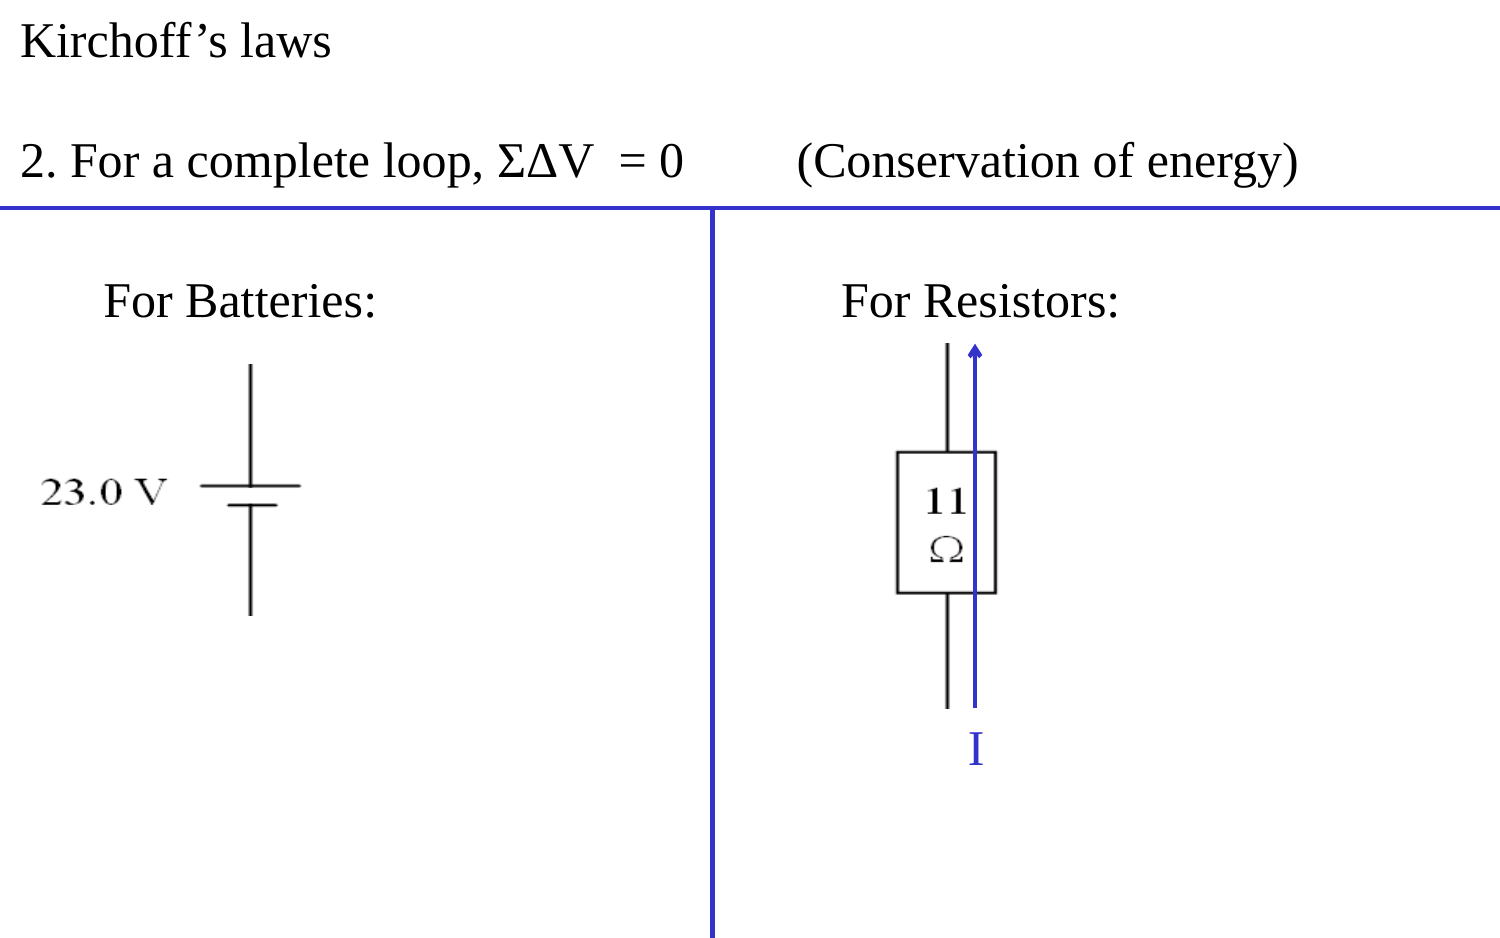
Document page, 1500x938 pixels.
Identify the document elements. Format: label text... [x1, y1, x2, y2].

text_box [812, 260, 1138, 785]
text_box Kirchoff’s laws 2. For a complete loop, ΣΔV = 0 (Conservation of energy) [5, 0, 1315, 195]
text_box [12, 260, 394, 617]
